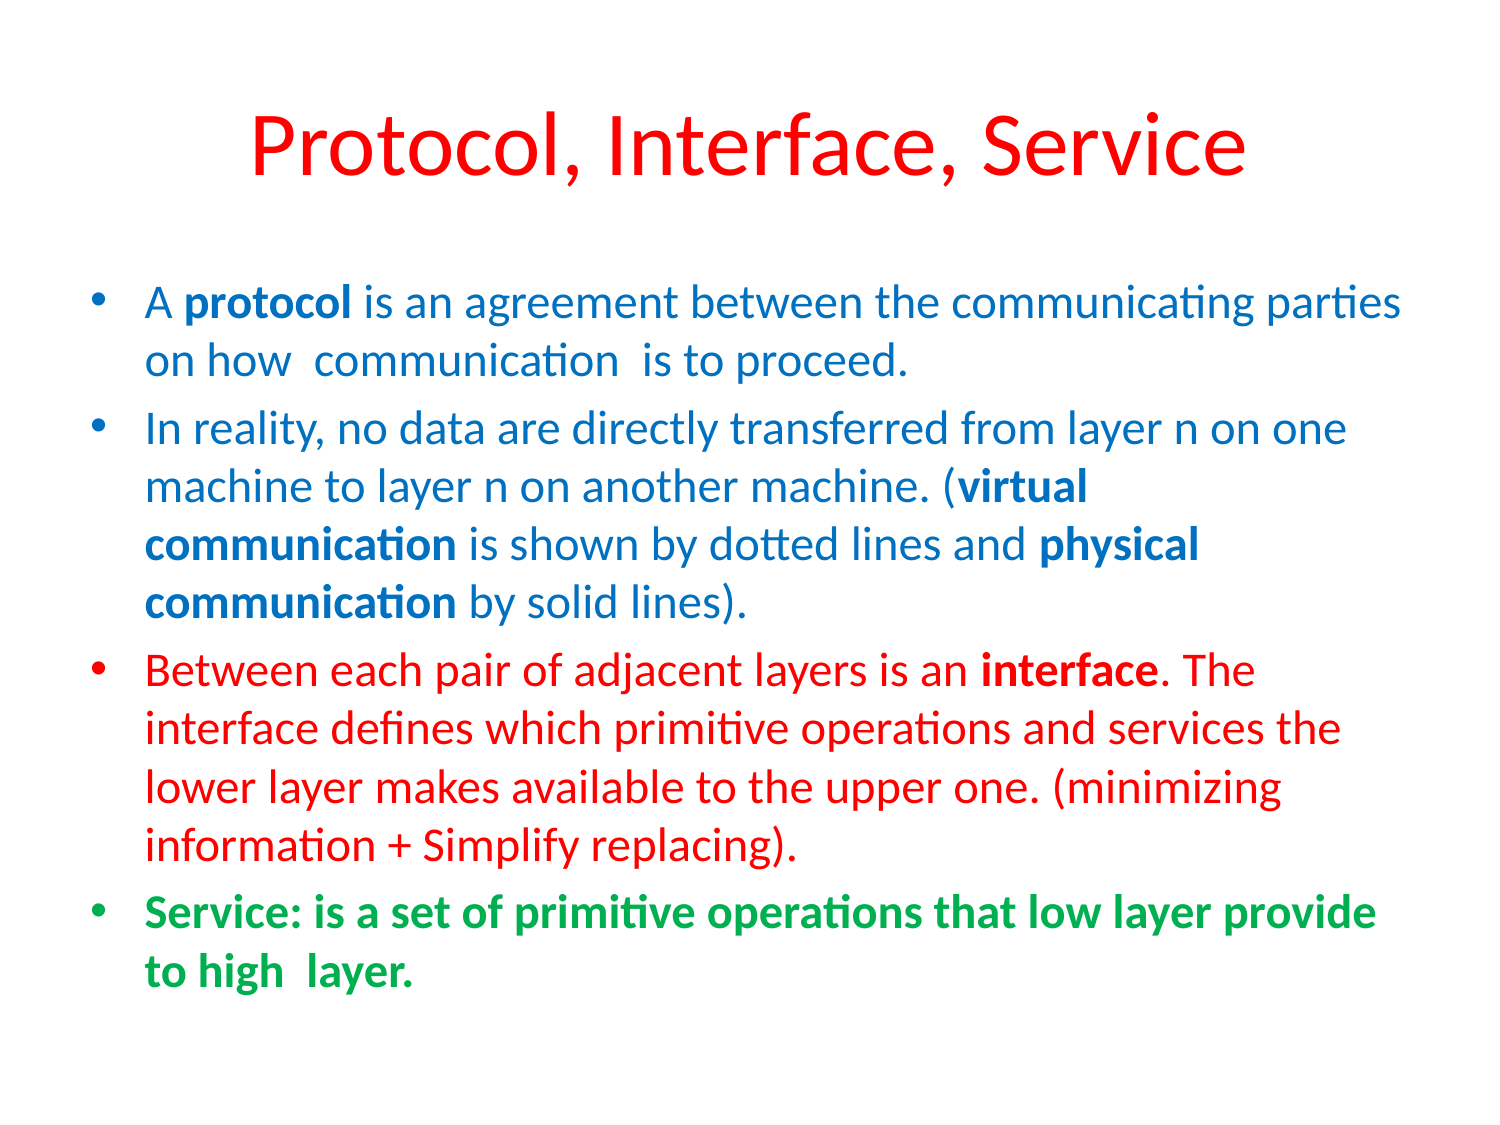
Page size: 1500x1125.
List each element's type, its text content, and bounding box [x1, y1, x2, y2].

list A protocol is an agreement between the communicating parties on how communication is to proceed. In reality, no data are directly transferred from layer n on one machine to layer n on another machine. (virtual communication is shown by dotted lines and physical communication by solid lines). Between each pair of adjacent layers is an interface. The interface defines which primitive operations and services the lower layer makes available to the upper one. (minimizing information + Simplify replacing). Service: is a set of primitive operations that low layer provide to high layer. [75, 262, 1425, 1005]
title Protocol, Interface, Service [75, 45, 1425, 233]
